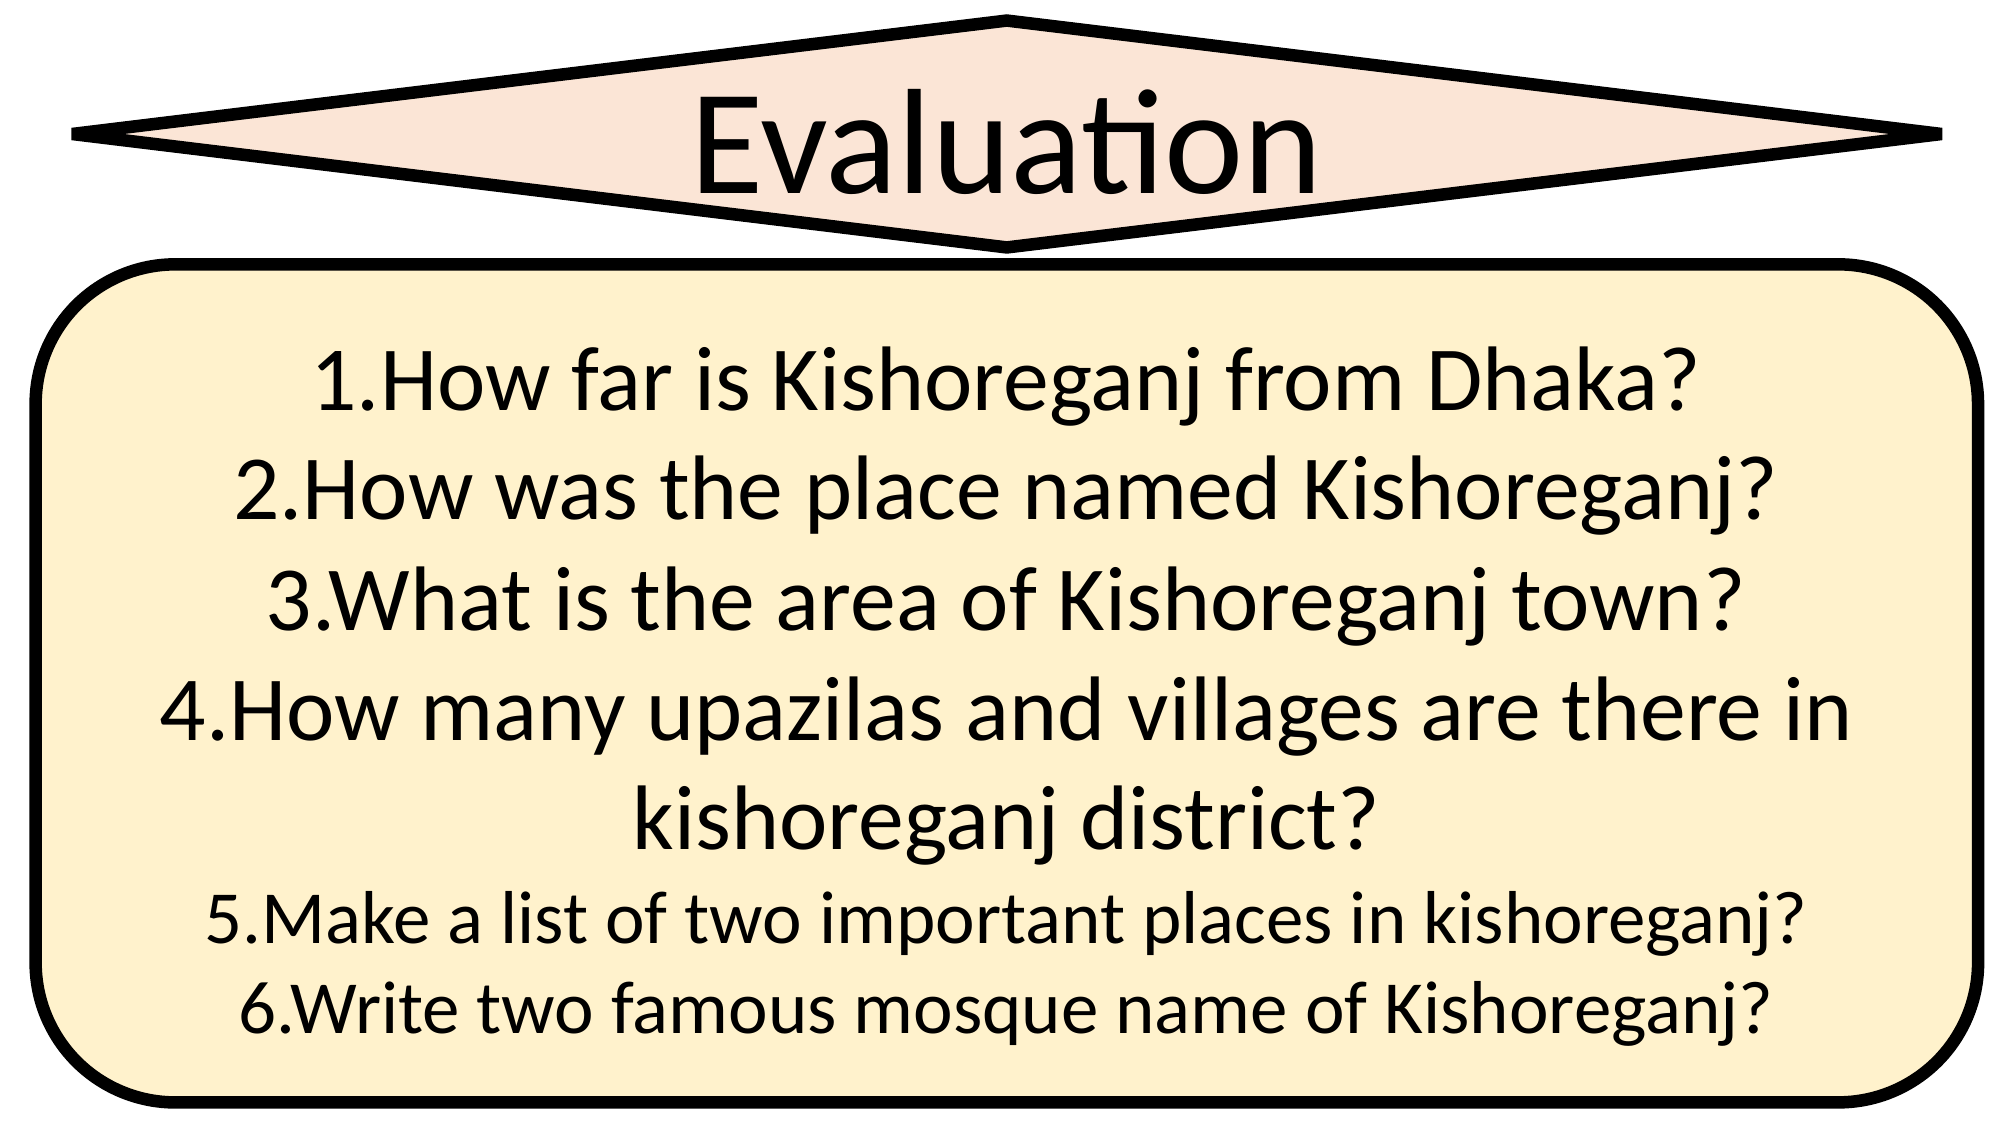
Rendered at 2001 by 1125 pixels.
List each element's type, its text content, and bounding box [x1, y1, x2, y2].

text_box 1.How far is Kishoreganj from Dhaka? 2.How was the place named Kishoreganj? 3.What is the area of Kishoreganj town? 4.How many upazilas and villages are there in kishoreganj district? 5.Make a list of two important places in kishoreganj? 6.Write two famous mosque name of Kishoreganj? [34, 263, 1980, 1104]
text_box Evaluation [72, 19, 1942, 249]
